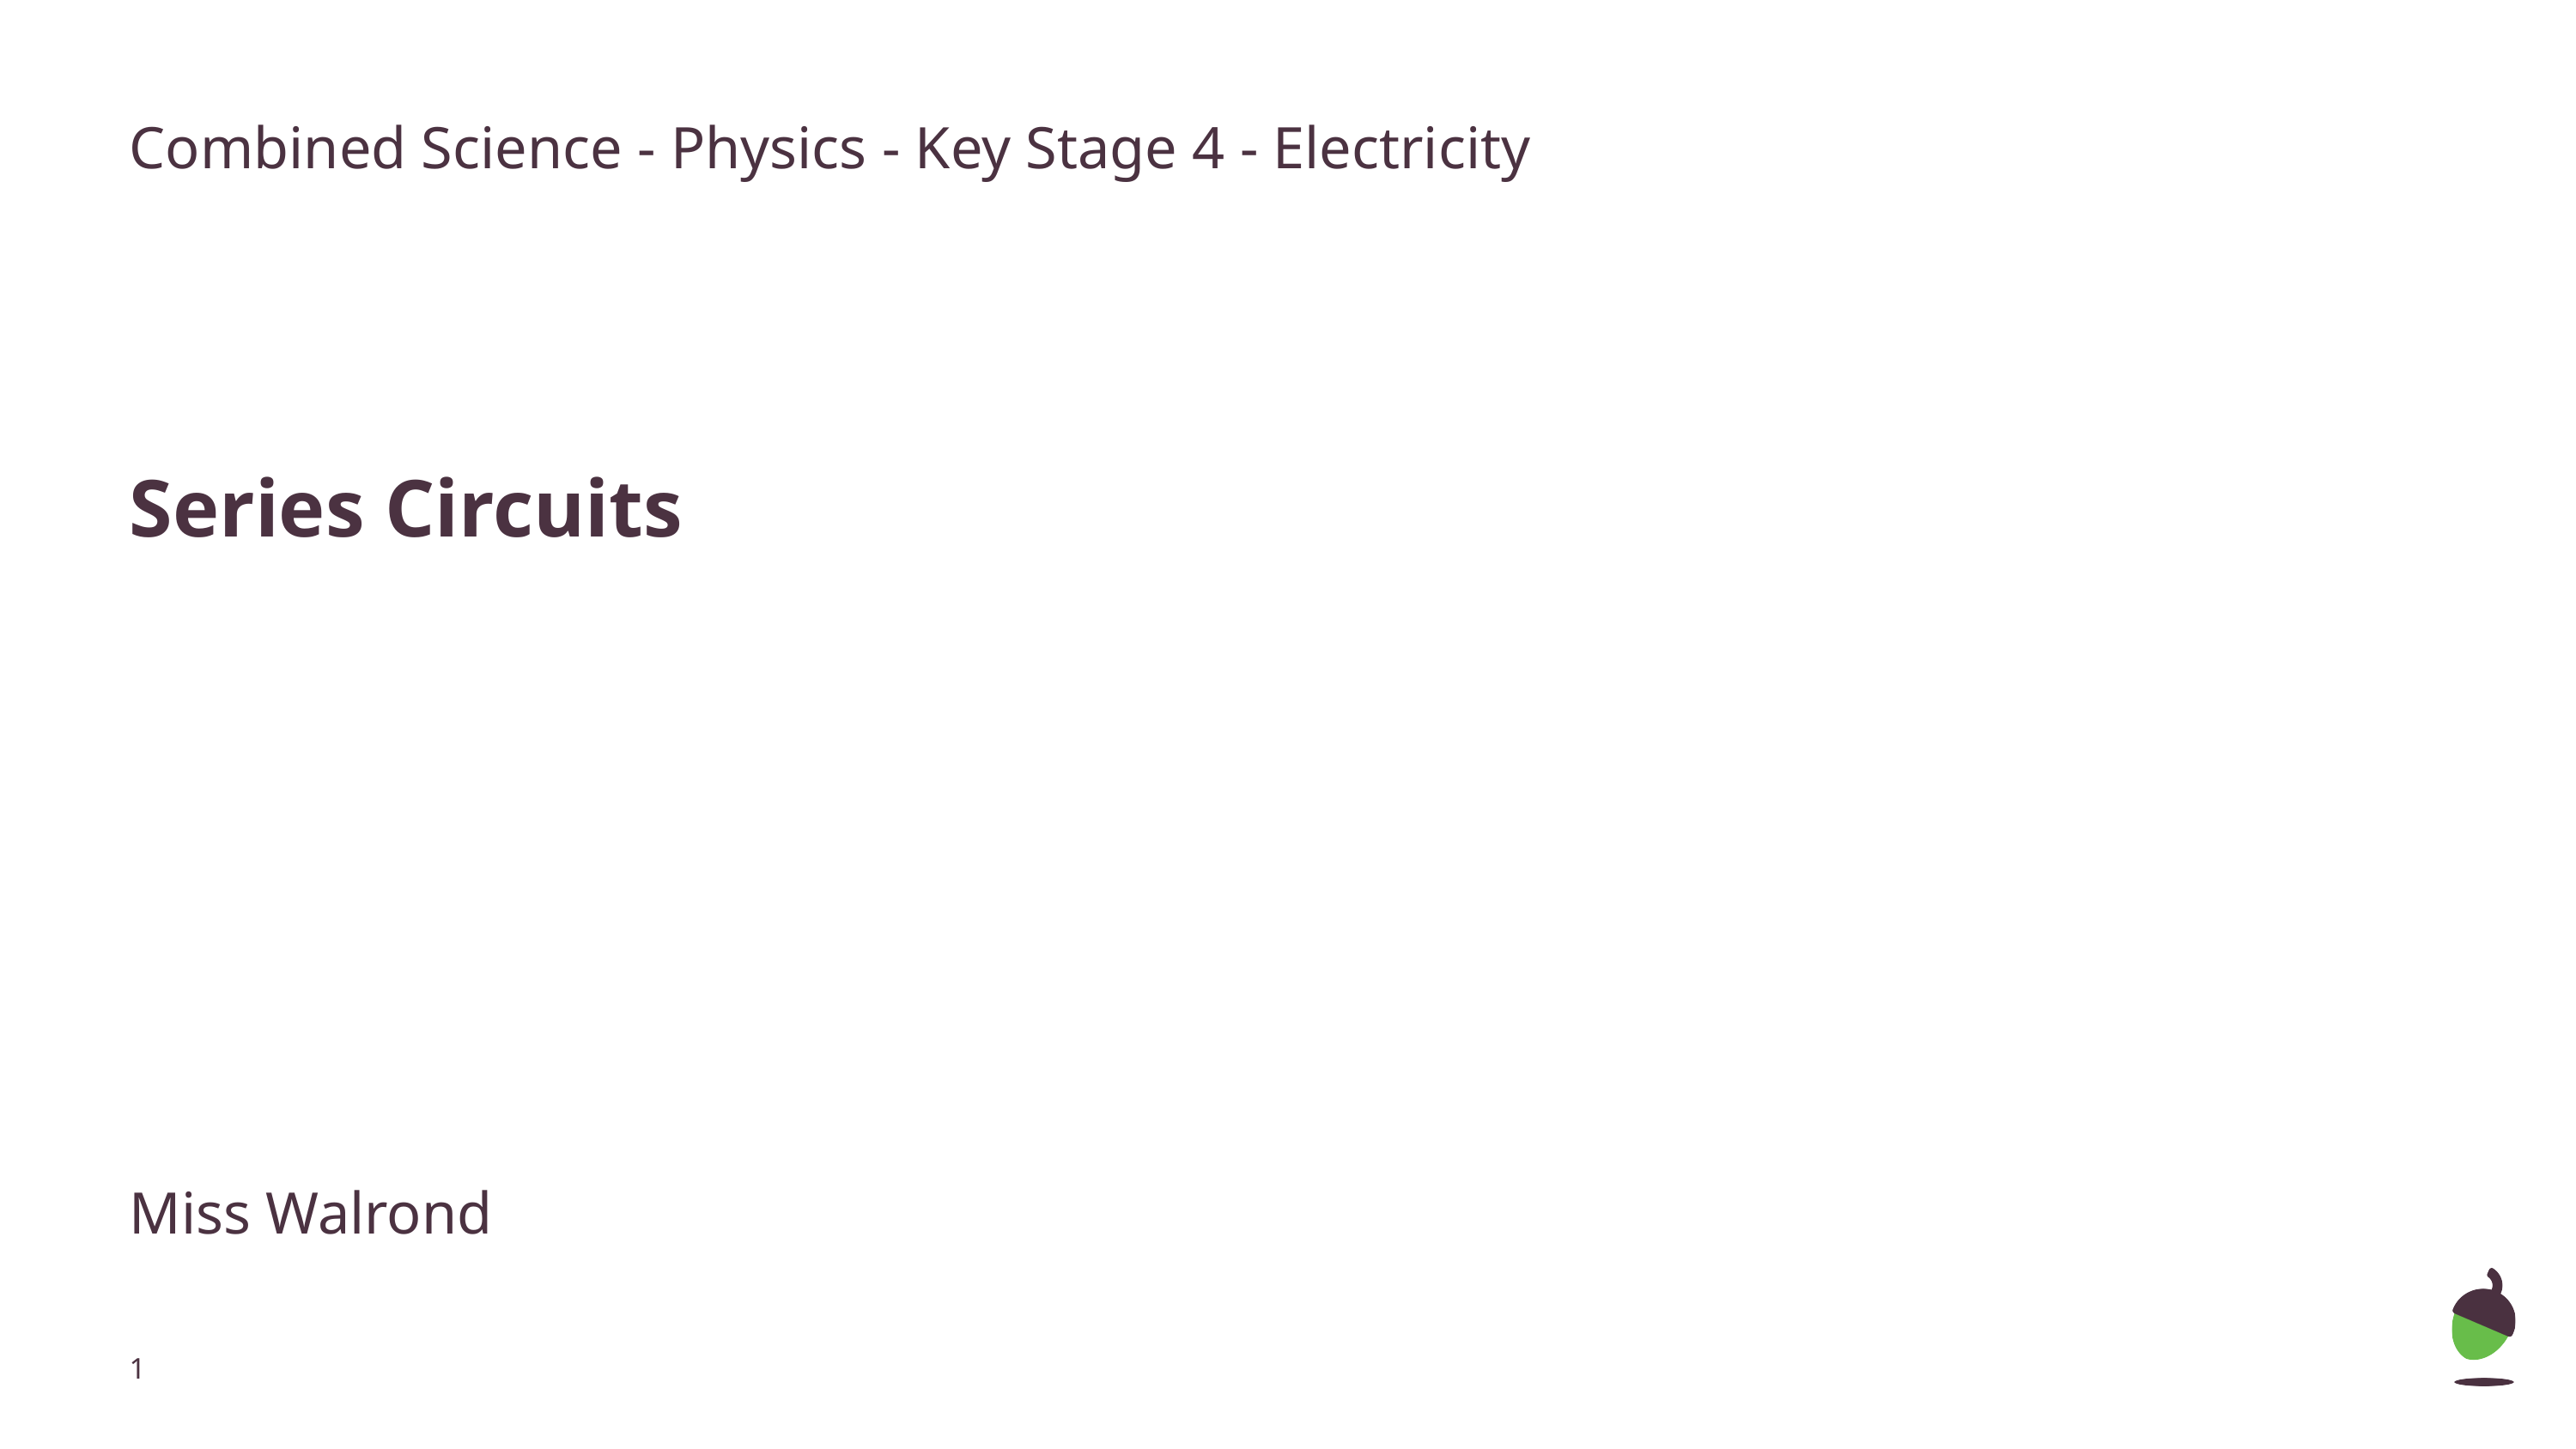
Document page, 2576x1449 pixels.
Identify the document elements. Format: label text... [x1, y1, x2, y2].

list Combined Science - Physics - Key Stage 4 - Electricity [129, 91, 2447, 266]
title Series Circuits [129, 444, 1990, 674]
slide_number ‹#› [129, 1349, 332, 1401]
picture [2451, 1268, 2516, 1386]
subtitle Miss Walrond [129, 1155, 1242, 1331]
